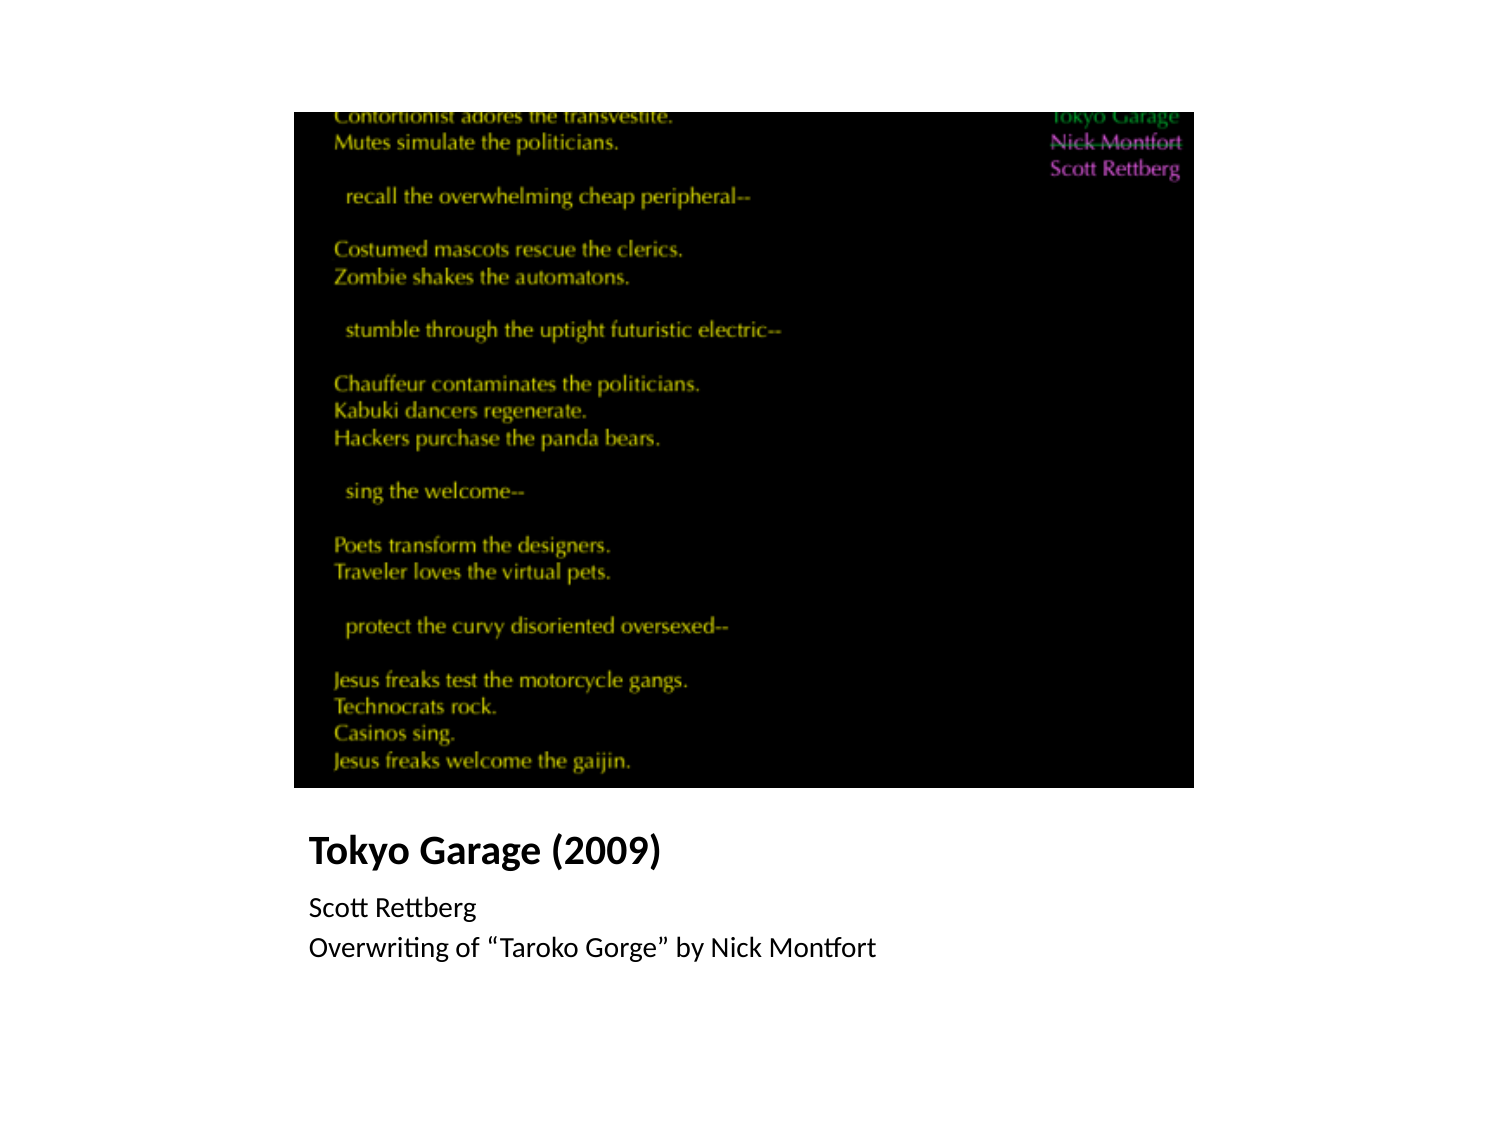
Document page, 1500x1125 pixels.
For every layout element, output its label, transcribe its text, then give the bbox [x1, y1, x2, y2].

picture [293, 112, 1195, 788]
title Tokyo Garage (2009) [294, 795, 1194, 880]
list Scott Rettberg Overwriting of “Taroko Gorge” by Nick Montfort [294, 880, 1194, 1013]
